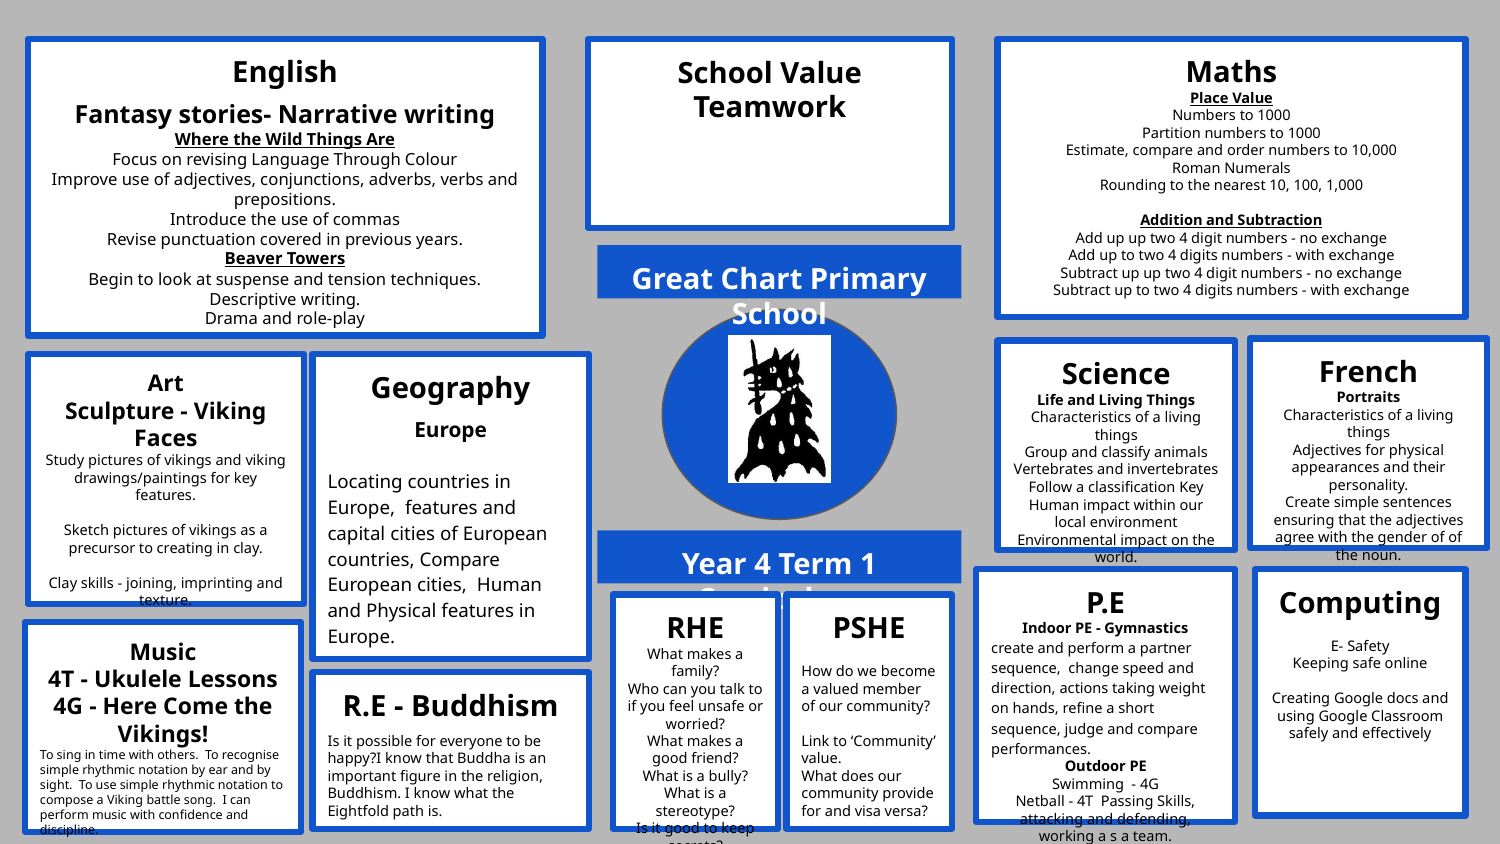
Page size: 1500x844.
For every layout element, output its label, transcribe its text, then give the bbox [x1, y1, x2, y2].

text_box [662, 309, 897, 520]
text_box Year 4 Term 1 Curriculum [597, 530, 962, 584]
text_box P.E Indoor PE - Gymnastics create and perform a partner sequence, change speed and direction, actions taking weight on hands, refine a short sequence, judge and compare performances. Outdoor PE Swimming - 4G Netball - 4T Passing Skills, attacking and defending, working a s a team. [976, 569, 1235, 823]
text_box Great Chart Primary School [597, 245, 962, 299]
text_box Geography Europe Locating countries in Europe, features and capital cities of European countries, Compare European cities, Human and Physical features in Europe. [312, 353, 589, 659]
text_box Music 4T - Ukulele Lessons 4G - Here Come the Vikings! To sing in time with others. To recognise simple rhythmic notation by ear and by sight. To use simple rhythmic notation to compose a Viking battle song. I can perform music with confidence and discipline. [24, 622, 302, 832]
text_box R.E - Buddhism Is it possible for everyone to be happy?I know that Buddha is an important figure in the religion, Buddhism. I know what the Eightfold path is. [312, 671, 589, 829]
text_box Science Life and Living Things Characteristics of a living things Group and classify animals Vertebrates and invertebrates Follow a classification Key Human impact within our local environment Environmental impact on the world. [997, 340, 1235, 551]
text_box English Fantasy stories- Narrative writing Where the Wild Things Are Focus on revising Language Through Colour Improve use of adjectives, conjunctions, adverbs, verbs and prepositions. Introduce the use of commas Revise punctuation covered in previous years. Beaver Towers Begin to look at suspense and tension techniques. Descriptive writing. Drama and role-play [27, 38, 543, 336]
text_box PSHE How do we become a valued member of our community? Link to ‘Community’ value. What does our community provide for and visa versa? [786, 594, 952, 829]
picture [727, 335, 831, 483]
text_box Computing E- Safety Keeping safe online Creating Google docs and using Google Classroom safely and effectively [1254, 569, 1466, 816]
text_box Art Sculpture - Viking Faces Study pictures of vikings and viking drawings/paintings for key features. Sketch pictures of vikings as a precursor to creating in clay. Clay skills - joining, imprinting and texture. Create a clay viking face. [27, 353, 304, 604]
text_box French Portraits Characteristics of a living things Adjectives for physical appearances and their personality. Create simple sentences ensuring that the adjectives agree with the gender of of the noun. [1249, 338, 1488, 549]
text_box School Value Teamwork [588, 38, 952, 228]
text_box RHE What makes a family? Who can you talk to if you feel unsafe or worried? What makes a good friend? What is a bully? What is a stereotype? Is it good to keep secrets? [612, 594, 779, 829]
text_box Maths Place Value Numbers to 1000 Partition numbers to 1000 Estimate, compare and order numbers to 10,000 Roman Numerals Rounding to the nearest 10, 100, 1,000 Addition and Subtraction Add up up two 4 digit numbers - no exchange Add up to two 4 digits numbers - with exchange Subtract up up two 4 digit numbers - no exchange Subtract up to two 4 digits numbers - with exchange [997, 38, 1466, 318]
